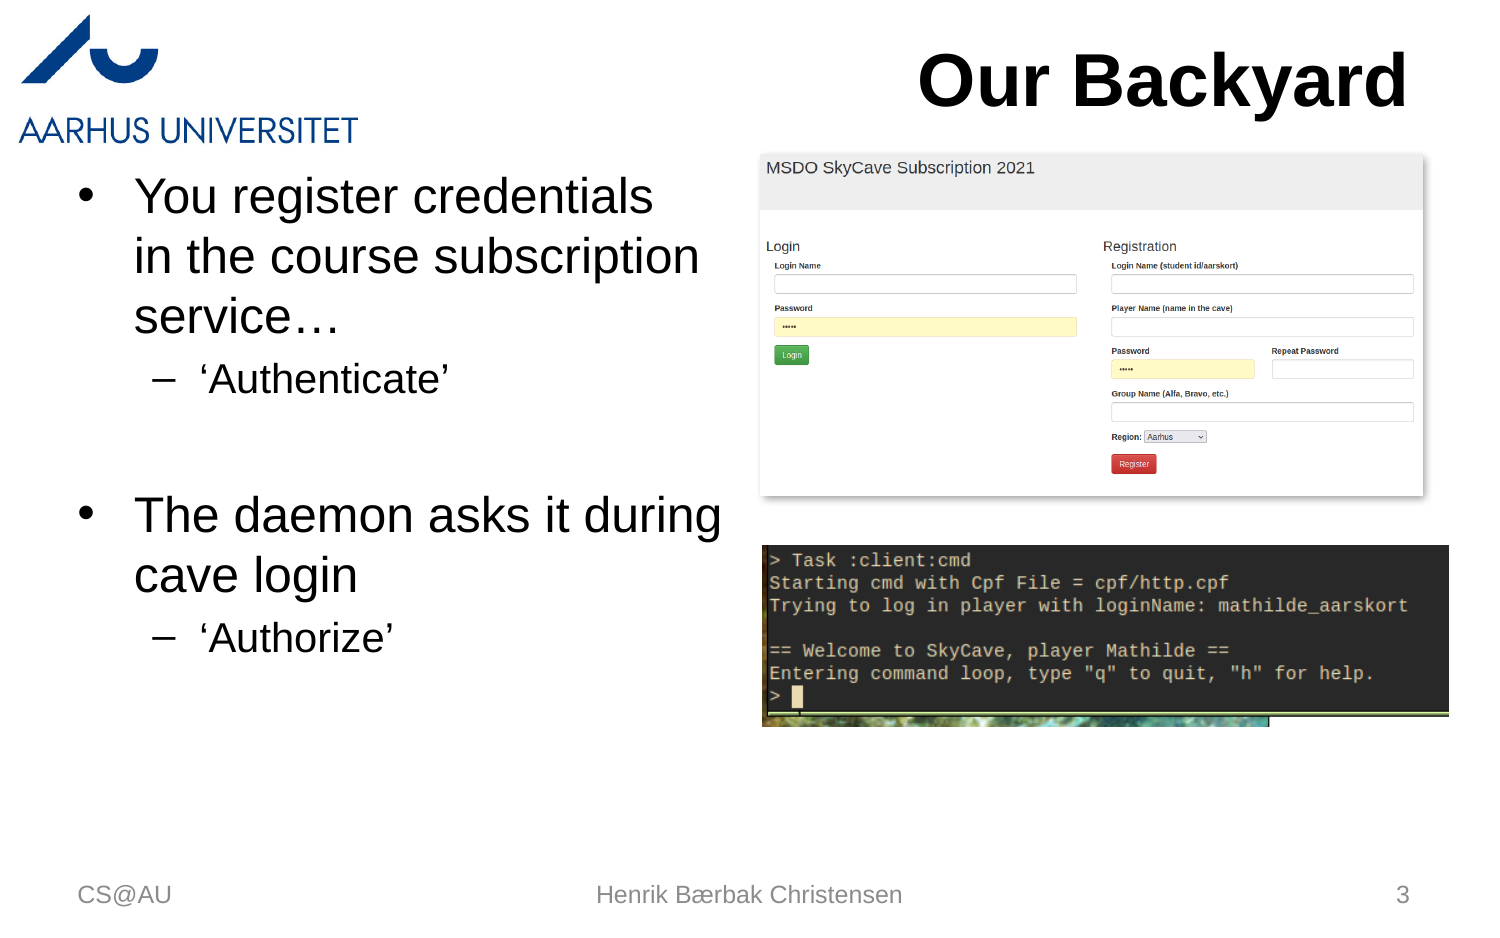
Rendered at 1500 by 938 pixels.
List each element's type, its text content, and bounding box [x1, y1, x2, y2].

footer Henrik Bærbak Christensen [512, 868, 988, 919]
picture [14, 9, 358, 146]
picture [762, 545, 1450, 727]
list You register credentials in the course subscription service… ‘Authenticate’ The daemon asks it during cave login ‘Authorize’ [62, 156, 1425, 865]
title Our Backyard [75, 27, 1425, 125]
picture [760, 154, 1423, 496]
slide_number 3 [1074, 868, 1425, 919]
slide_number CS@AU [62, 868, 413, 919]
